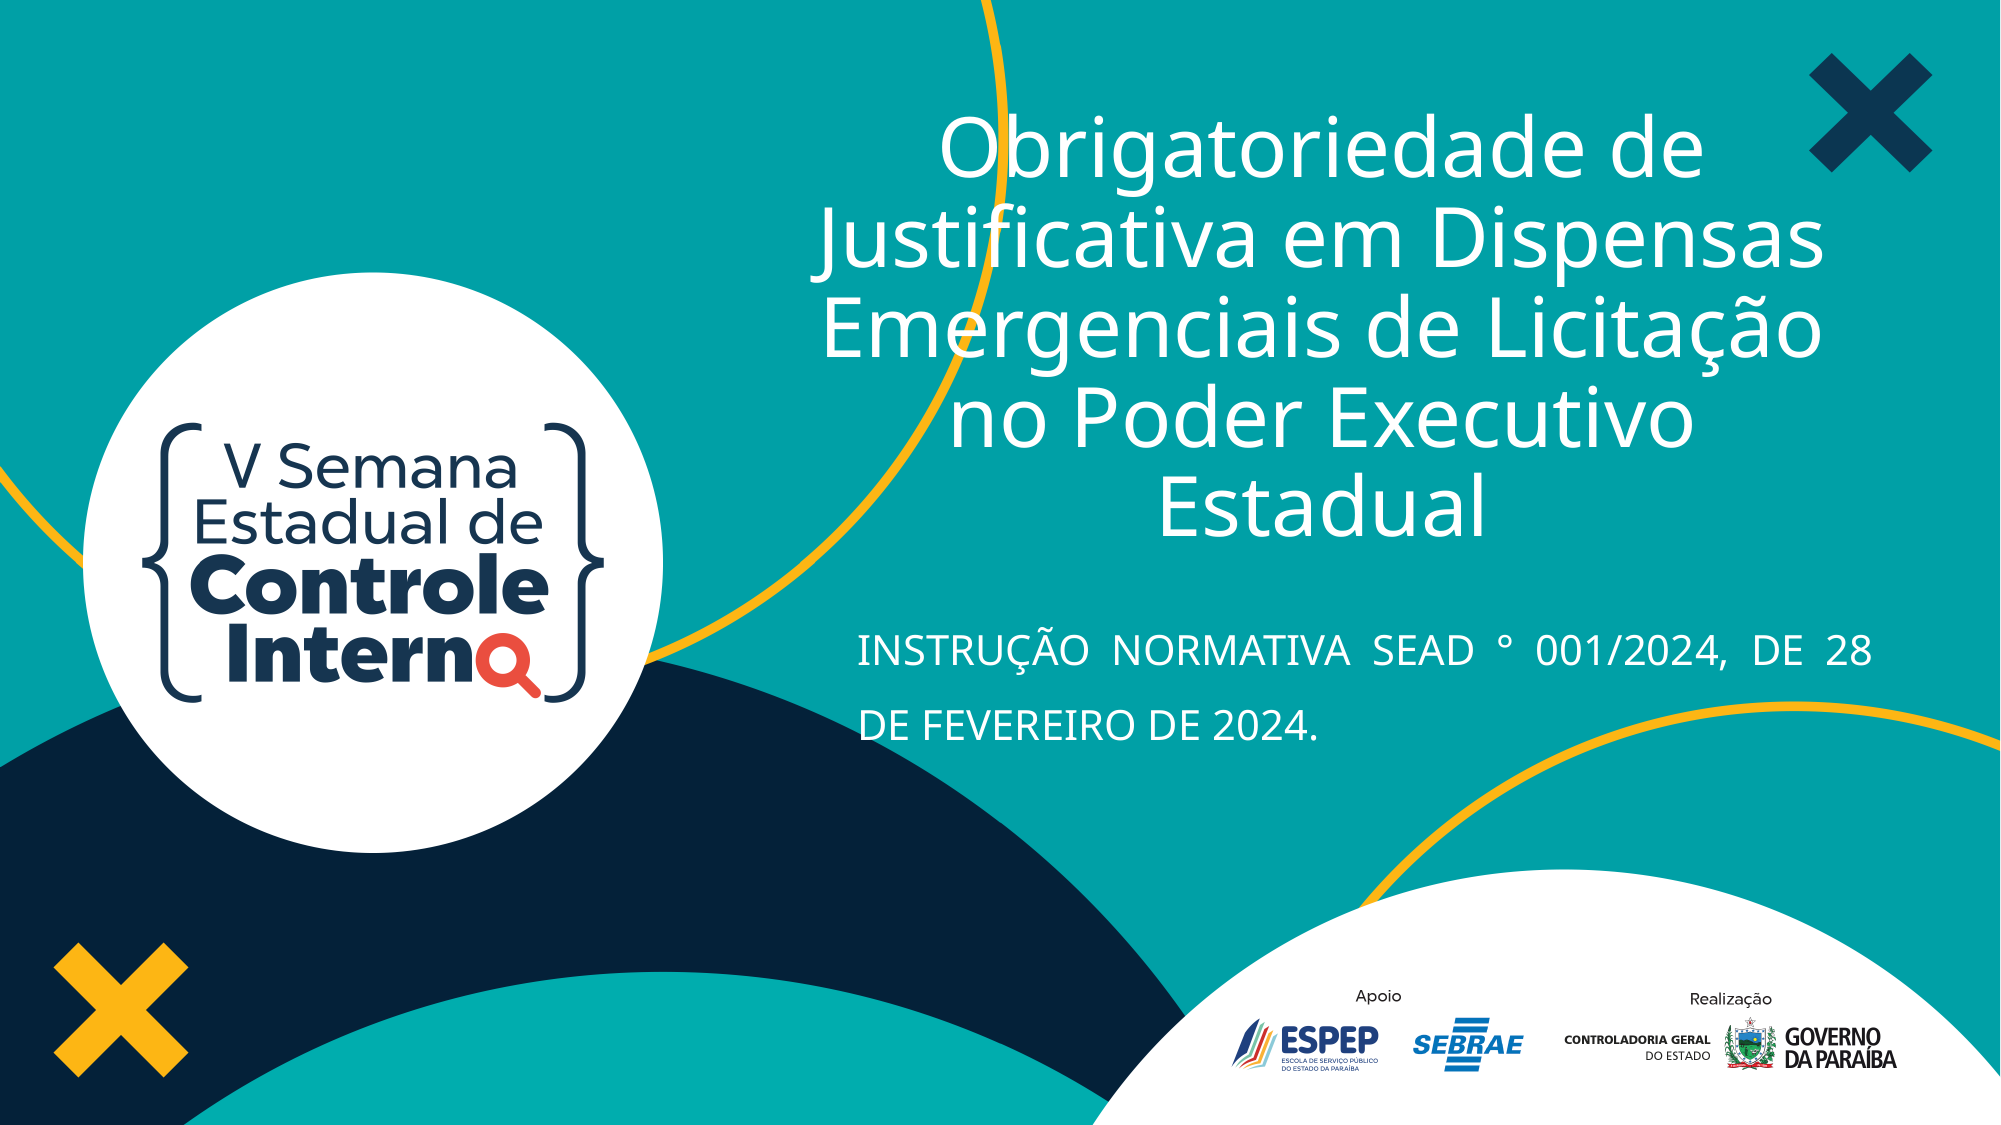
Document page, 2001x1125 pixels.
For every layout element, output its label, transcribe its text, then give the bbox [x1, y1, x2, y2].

subtitle INSTRUÇÃO NORMATIVA SEAD ° 001/2024, DE 28 DE FEVEREIRO DE 2024. [842, 590, 1890, 983]
title Obrigatoriedade de Justificativa em Dispensas Emergenciais de Licitação no Poder Executivo Estadual [755, 170, 1890, 563]
picture [0, 0, 2001, 1125]
